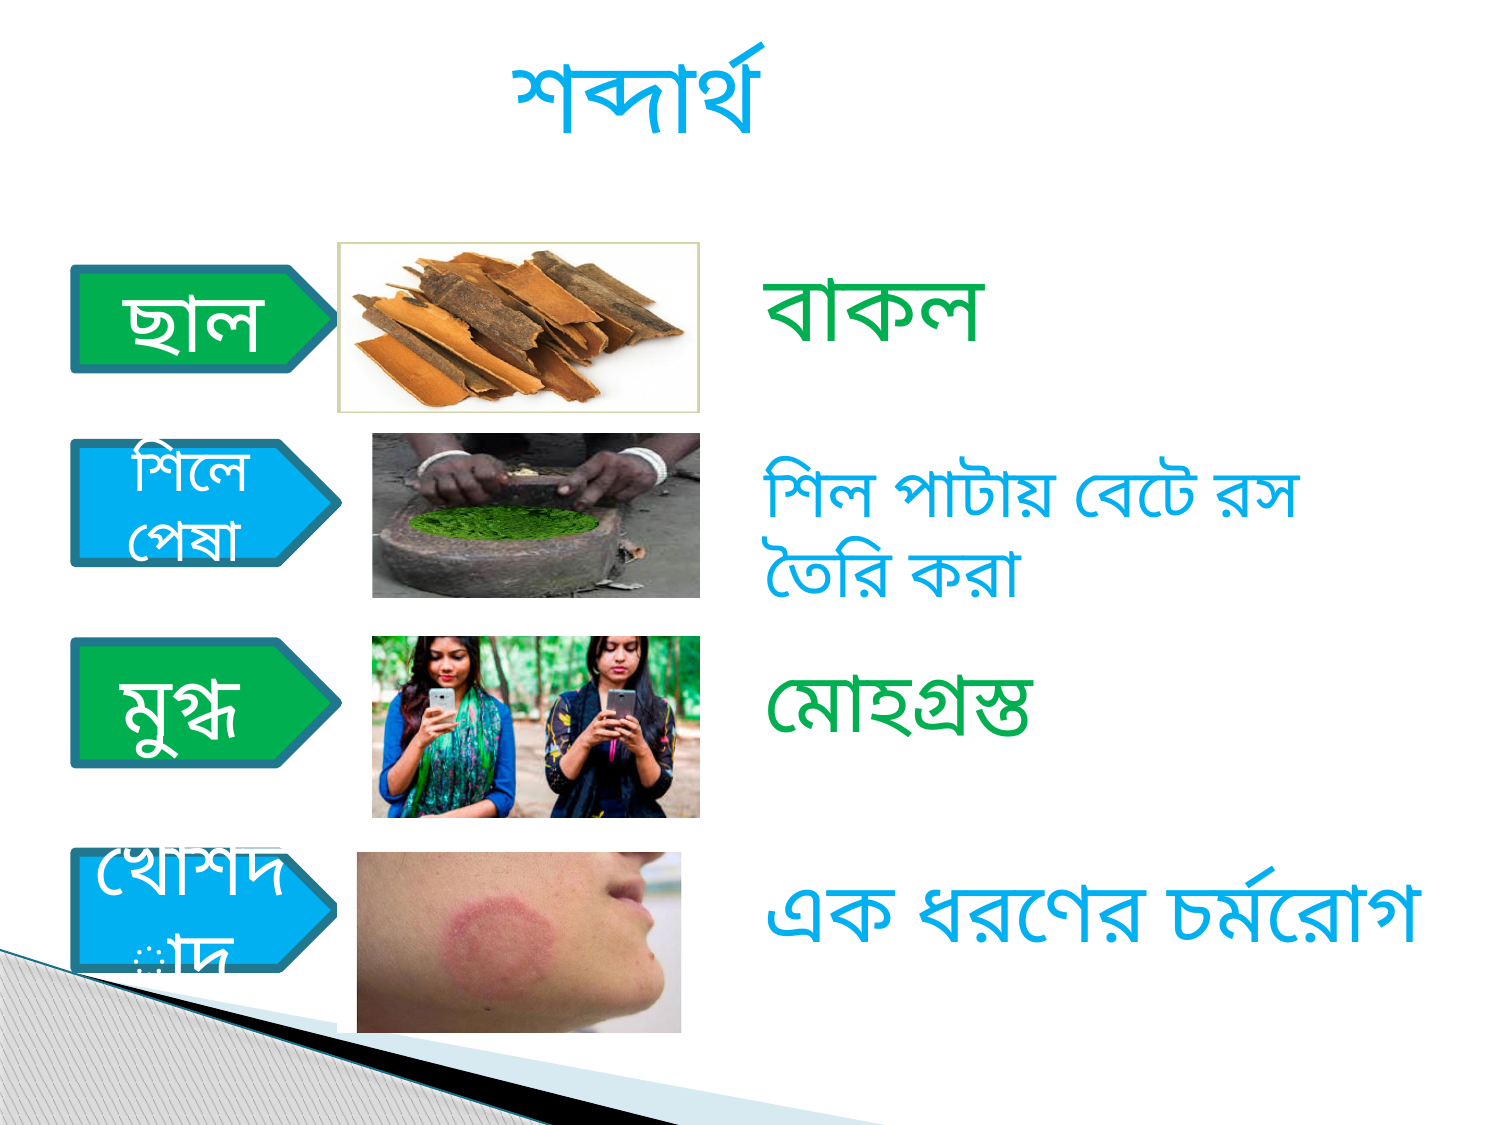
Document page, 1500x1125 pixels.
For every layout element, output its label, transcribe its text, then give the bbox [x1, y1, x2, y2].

text_box বাকল [750, 242, 1388, 368]
text_box মোহগ্রস্ত [749, 641, 1438, 757]
text_box শিল পাটায় বেটে রস তৈরি করা [749, 443, 1438, 618]
picture [337, 851, 701, 1034]
text_box ছাল [70, 264, 331, 374]
text_box শিলে পেষা [70, 438, 343, 568]
text_box শব্দার্থ [337, 26, 963, 161]
text_box এক ধরণের চর্মরোগ [749, 852, 1500, 967]
text_box খোশদাদ [70, 847, 331, 973]
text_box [372, 433, 701, 598]
picture [372, 635, 701, 819]
text_box মুগ্ধ [70, 637, 343, 769]
picture [337, 242, 701, 414]
